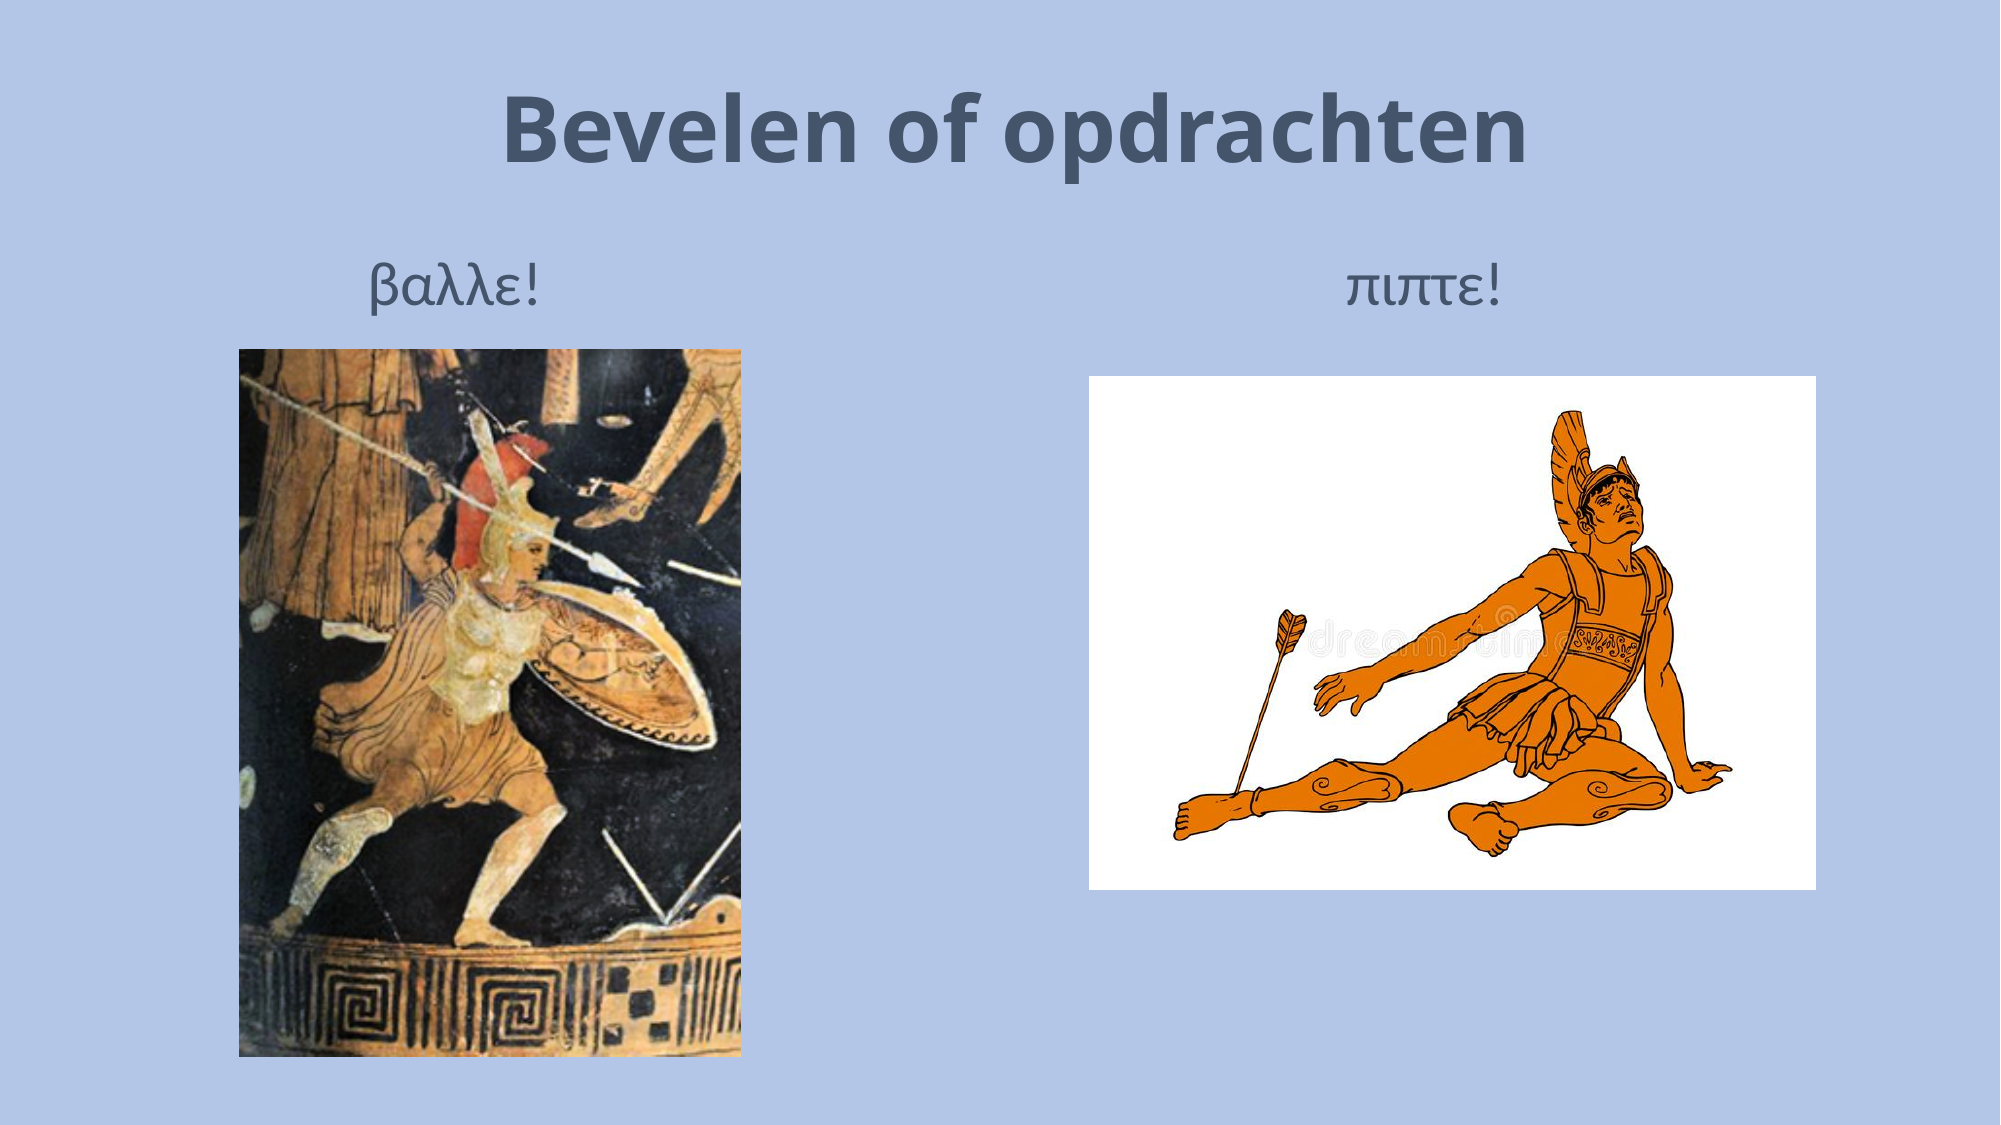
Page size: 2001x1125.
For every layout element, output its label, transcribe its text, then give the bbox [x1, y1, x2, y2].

picture [239, 349, 741, 1057]
title Bevelen of opdrachten [239, 56, 1816, 211]
picture [1088, 375, 1816, 890]
text_box βαλλε! πιπτε! [130, 228, 1924, 1125]
